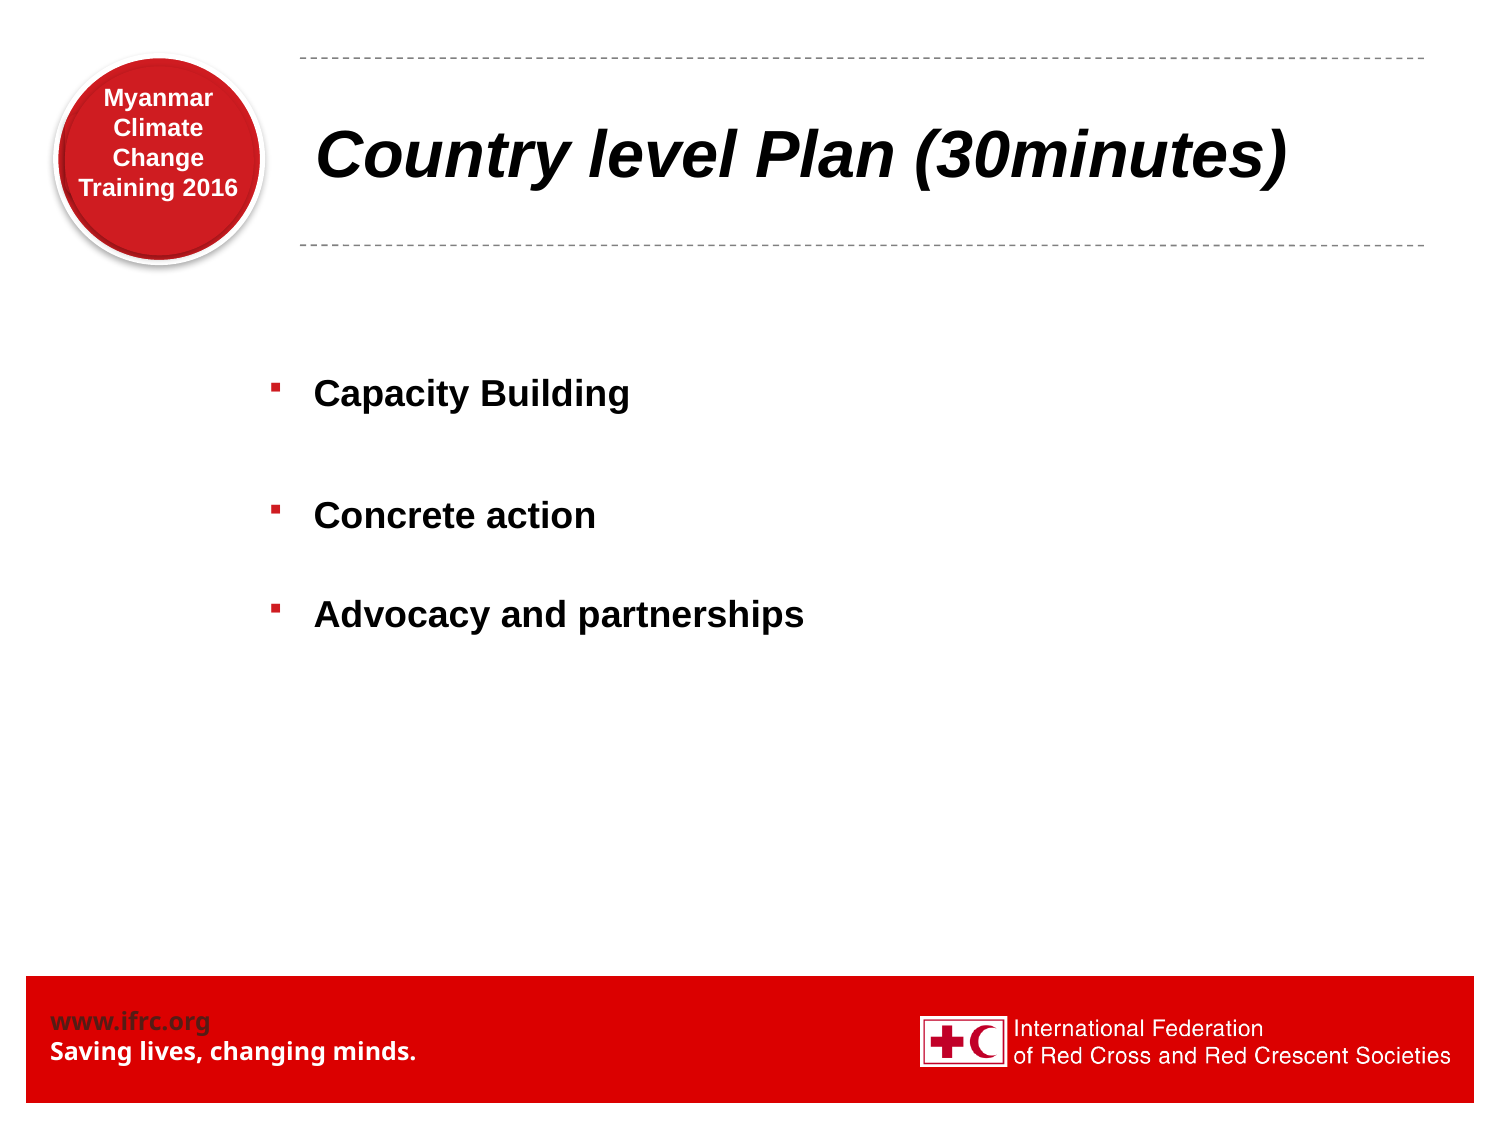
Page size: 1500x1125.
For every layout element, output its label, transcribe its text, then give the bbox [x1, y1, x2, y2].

picture [920, 1016, 1450, 1067]
list Capacity Building Concrete action Advocacy and partnerships [253, 361, 1379, 1050]
title Country level Plan (30minutes) [300, 57, 1425, 246]
